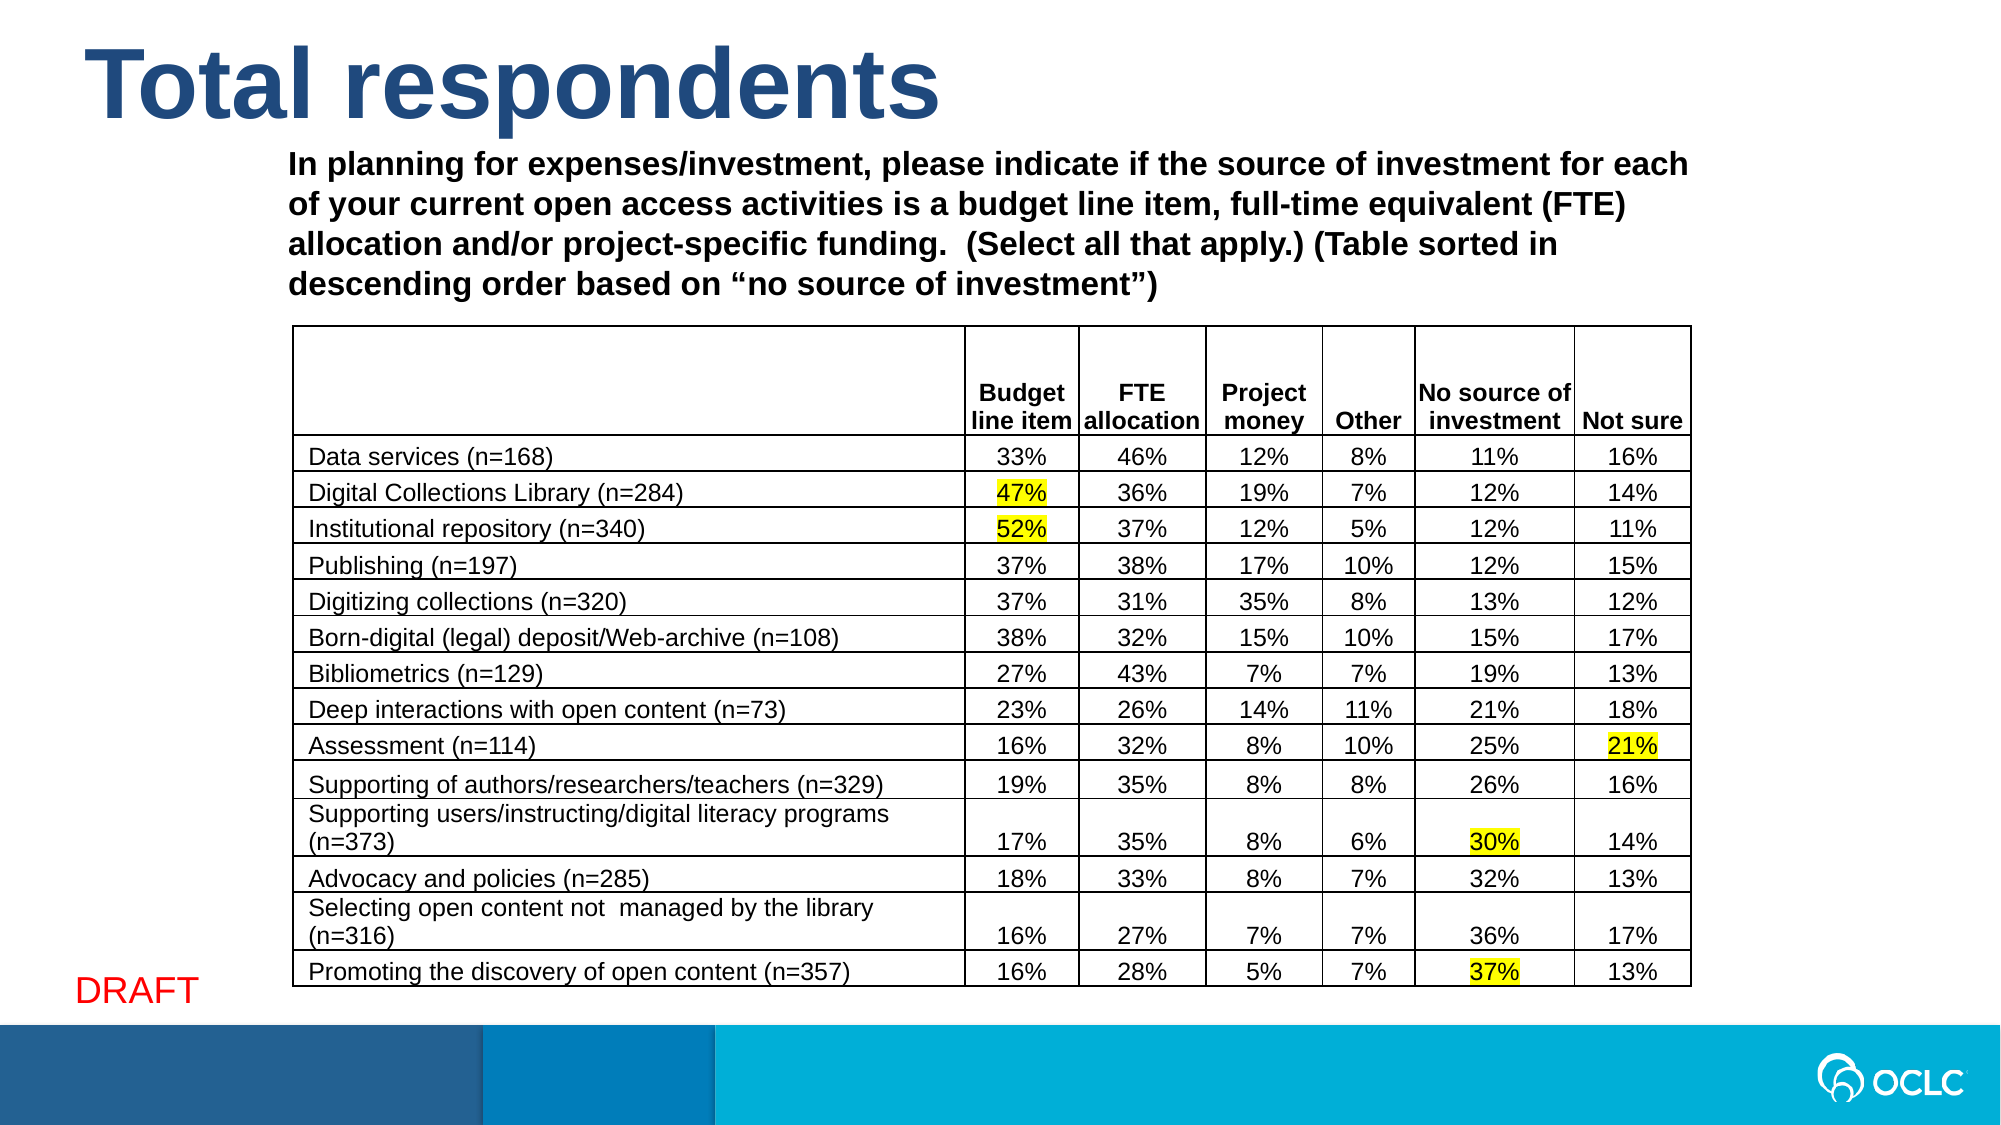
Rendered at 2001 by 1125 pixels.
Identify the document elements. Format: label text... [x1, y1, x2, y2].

table_cell 8% [1323, 436, 1414, 470]
table_cell 8% [1323, 580, 1414, 615]
list Total respondents [69, 11, 1916, 162]
table_cell 13% [1575, 951, 1690, 985]
table_header FTE allocation [1080, 327, 1205, 434]
table_cell 37% [966, 580, 1078, 615]
table_cell 15% [1207, 616, 1322, 651]
table_cell Data services (n=168) [294, 436, 964, 470]
table_cell 16% [1575, 436, 1690, 470]
table_cell Digital Collections Library (n=284) [294, 472, 964, 506]
table_cell 5% [1207, 951, 1322, 985]
table_cell 52% [966, 508, 1078, 542]
table_cell 7% [1207, 653, 1322, 687]
text_box In planning for expenses/investment, please indicate if the source of investment for each of your current open access activities is a budget line item, full-time equivalent (FTE) allocation and/or project-specific funding. (Select all that apply.) (Table sorted in descending order based on “no source of investment”) [273, 135, 1712, 310]
table_header Other [1323, 327, 1414, 434]
table_cell 21% [1416, 689, 1574, 723]
table_cell 37% [1080, 508, 1205, 542]
table_cell Institutional repository (n=340) [294, 508, 964, 542]
table_header Project money [1207, 327, 1322, 434]
table_cell 17% [966, 799, 1078, 855]
table_cell 23% [966, 689, 1078, 723]
table_cell 19% [1207, 472, 1322, 506]
table_cell 12% [1207, 436, 1322, 470]
table_cell 10% [1323, 544, 1414, 578]
table_cell Publishing (n=197) [294, 544, 964, 578]
table_cell 33% [966, 436, 1078, 470]
table_cell 37% [1416, 951, 1574, 985]
table_cell 13% [1416, 580, 1574, 615]
table_cell 36% [1080, 472, 1205, 506]
table_cell Born-digital (legal) deposit/Web-archive (n=108) [294, 616, 964, 651]
table_cell Deep interactions with open content (n=73) [294, 689, 964, 723]
table_cell 12% [1207, 508, 1322, 542]
text_box DRAFT [59, 958, 665, 1018]
table_header No source of investment [1416, 327, 1574, 434]
table_cell 8% [1207, 799, 1322, 855]
table_cell 37% [966, 544, 1078, 578]
table_cell 32% [1080, 616, 1205, 651]
table_cell 35% [1080, 761, 1205, 798]
table_cell 46% [1080, 436, 1205, 470]
table_cell 28% [1080, 951, 1205, 985]
table_cell 43% [1080, 653, 1205, 687]
table_cell 21% [1575, 725, 1690, 759]
table_cell 8% [1323, 761, 1414, 798]
table_cell 35% [1080, 799, 1205, 855]
table_header Budget line item [966, 327, 1078, 434]
table_cell 33% [1080, 857, 1205, 891]
table_cell 15% [1416, 616, 1574, 651]
table_cell 7% [1323, 951, 1414, 985]
table_cell 11% [1323, 689, 1414, 723]
table_cell 35% [1207, 580, 1322, 615]
table_cell 7% [1323, 893, 1414, 949]
table_cell 38% [1080, 544, 1205, 578]
table_cell 11% [1575, 508, 1690, 542]
table_header [294, 327, 964, 434]
table_cell 12% [1575, 580, 1690, 615]
table_cell 6% [1323, 799, 1414, 855]
table_cell 12% [1416, 472, 1574, 506]
table_cell 16% [1575, 761, 1690, 798]
table_cell 7% [1207, 893, 1322, 949]
table_cell 47% [966, 472, 1078, 506]
table_cell 36% [1416, 893, 1574, 949]
table_cell 31% [1080, 580, 1205, 615]
table_cell 18% [966, 857, 1078, 891]
table_cell 26% [1080, 689, 1205, 723]
table_cell 30% [1416, 799, 1574, 855]
table_cell 32% [1080, 725, 1205, 759]
table_cell 19% [1416, 653, 1574, 687]
table_cell 14% [1575, 472, 1690, 506]
table_cell 8% [1207, 857, 1322, 891]
table_cell 10% [1323, 616, 1414, 651]
table_cell 12% [1416, 544, 1574, 578]
table_cell 17% [1575, 893, 1690, 949]
table_cell 7% [1323, 857, 1414, 891]
table_cell 25% [1416, 725, 1574, 759]
table_cell 14% [1575, 799, 1690, 855]
table_cell 38% [966, 616, 1078, 651]
table_cell 27% [966, 653, 1078, 687]
table_cell 19% [966, 761, 1078, 798]
table_cell 16% [966, 725, 1078, 759]
table_cell 12% [1416, 508, 1574, 542]
table_header Not sure [1575, 327, 1690, 434]
table_cell 13% [1575, 857, 1690, 891]
table_cell 26% [1416, 761, 1574, 798]
table_cell Advocacy and policies (n=285) [294, 857, 964, 891]
table_cell 10% [1323, 725, 1414, 759]
table_cell 15% [1575, 544, 1690, 578]
table_cell Promoting the discovery of open content (n=357) [294, 951, 964, 985]
table_cell 11% [1416, 436, 1574, 470]
table_cell 7% [1323, 472, 1414, 506]
table_cell Digitizing collections (n=320) [294, 580, 964, 615]
table_cell 17% [1575, 616, 1690, 651]
table_cell 27% [1080, 893, 1205, 949]
table_cell 13% [1575, 653, 1690, 687]
table_cell Selecting open content not managed by the library (n=316) [294, 893, 964, 949]
table_cell 7% [1323, 653, 1414, 687]
table_cell 16% [966, 951, 1078, 985]
table_cell 32% [1416, 857, 1574, 891]
table_cell Supporting of authors/researchers/teachers (n=329) [294, 761, 964, 798]
table_cell 5% [1323, 508, 1414, 542]
table_cell 8% [1207, 761, 1322, 798]
table_cell Supporting users/instructing/digital literacy programs (n=373) [294, 799, 964, 855]
table_cell 18% [1575, 689, 1690, 723]
table_cell Bibliometrics (n=129) [294, 653, 964, 687]
table_cell 16% [966, 893, 1078, 949]
table_cell Assessment (n=114) [294, 725, 964, 759]
table_cell 17% [1207, 544, 1322, 578]
table_cell 14% [1207, 689, 1322, 723]
table_cell 8% [1207, 725, 1322, 759]
